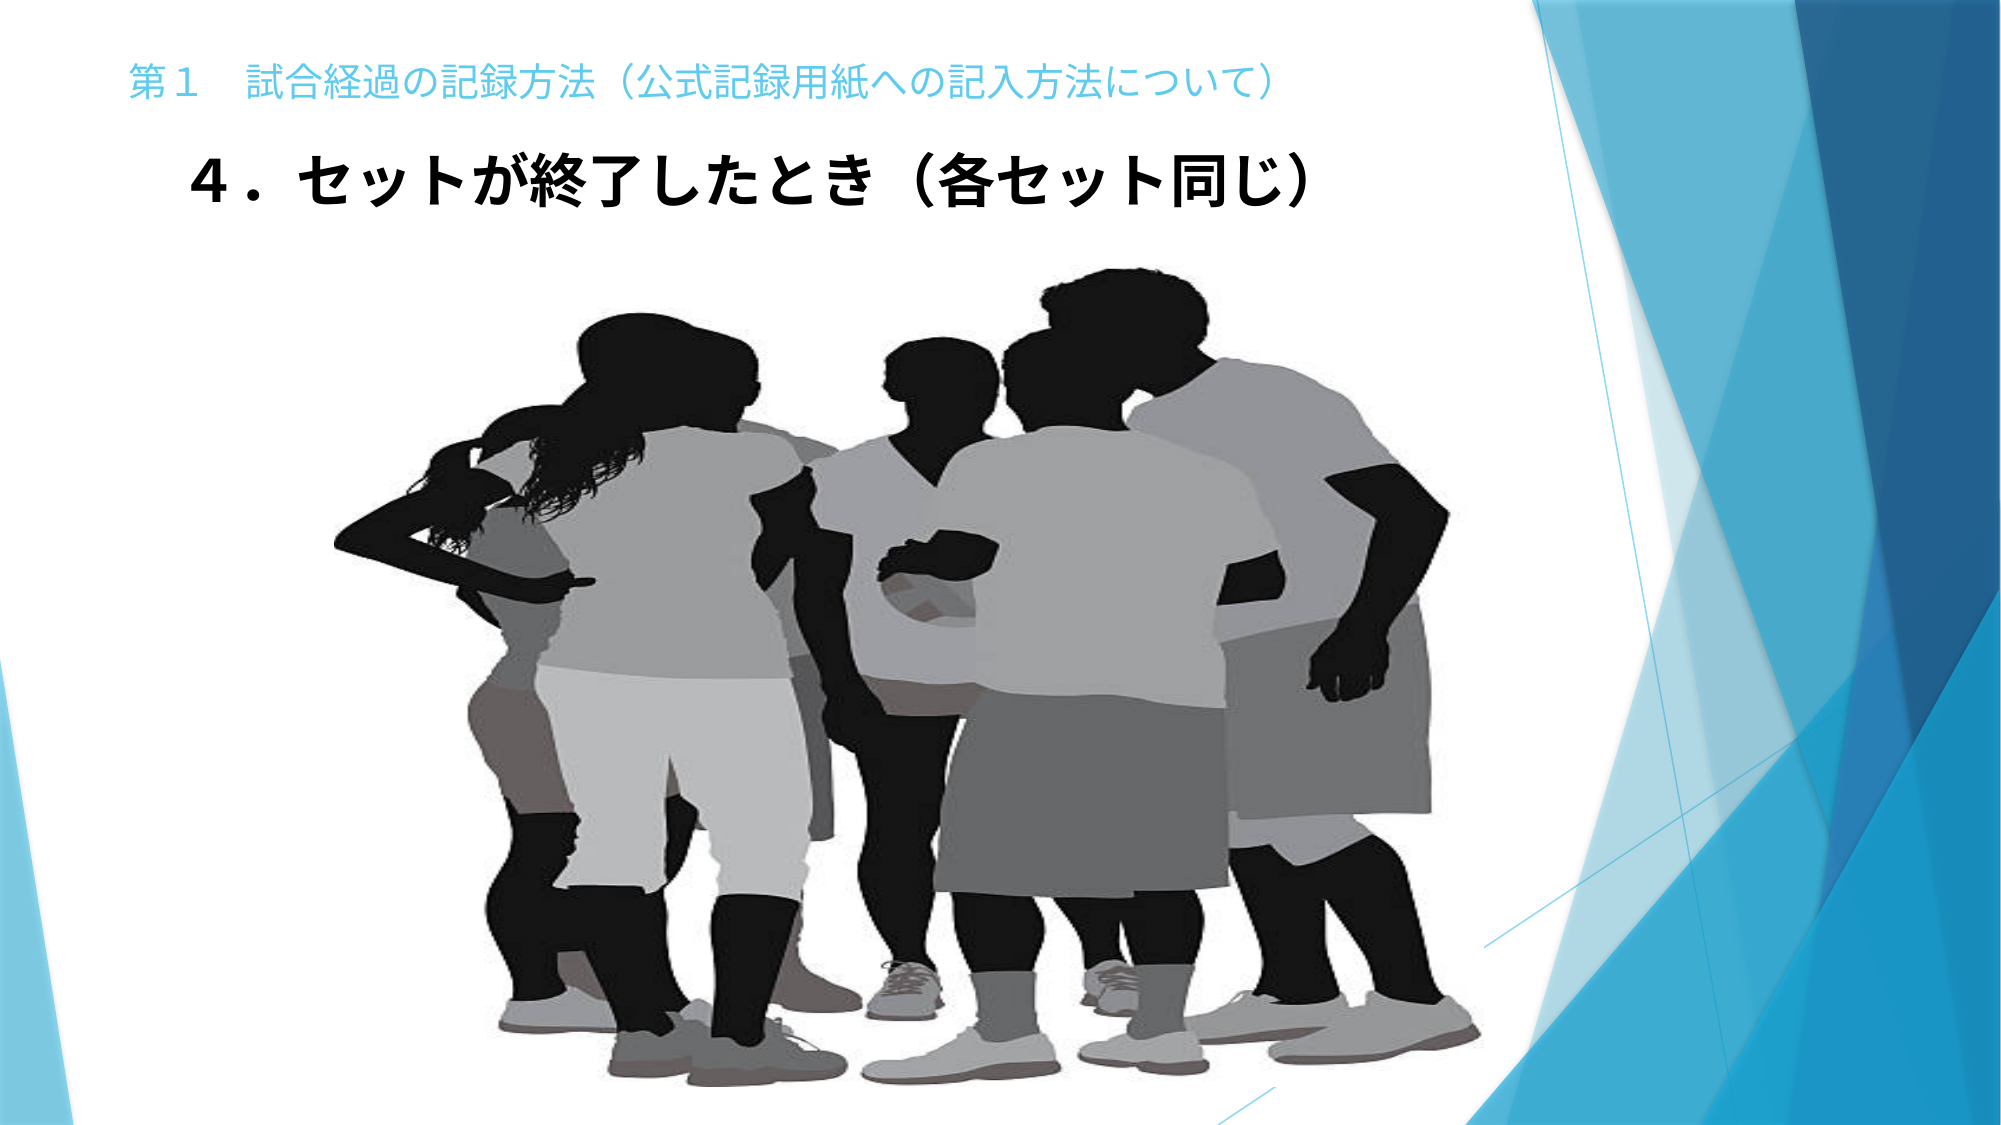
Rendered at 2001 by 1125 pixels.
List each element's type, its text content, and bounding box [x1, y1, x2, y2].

text_box 第１ 試合経過の記録方法（公式記録用紙への記入方法について） [113, 49, 1525, 159]
picture [333, 265, 1485, 1087]
text_box ４．セットが終了したとき（各セット同じ） [165, 159, 1360, 222]
